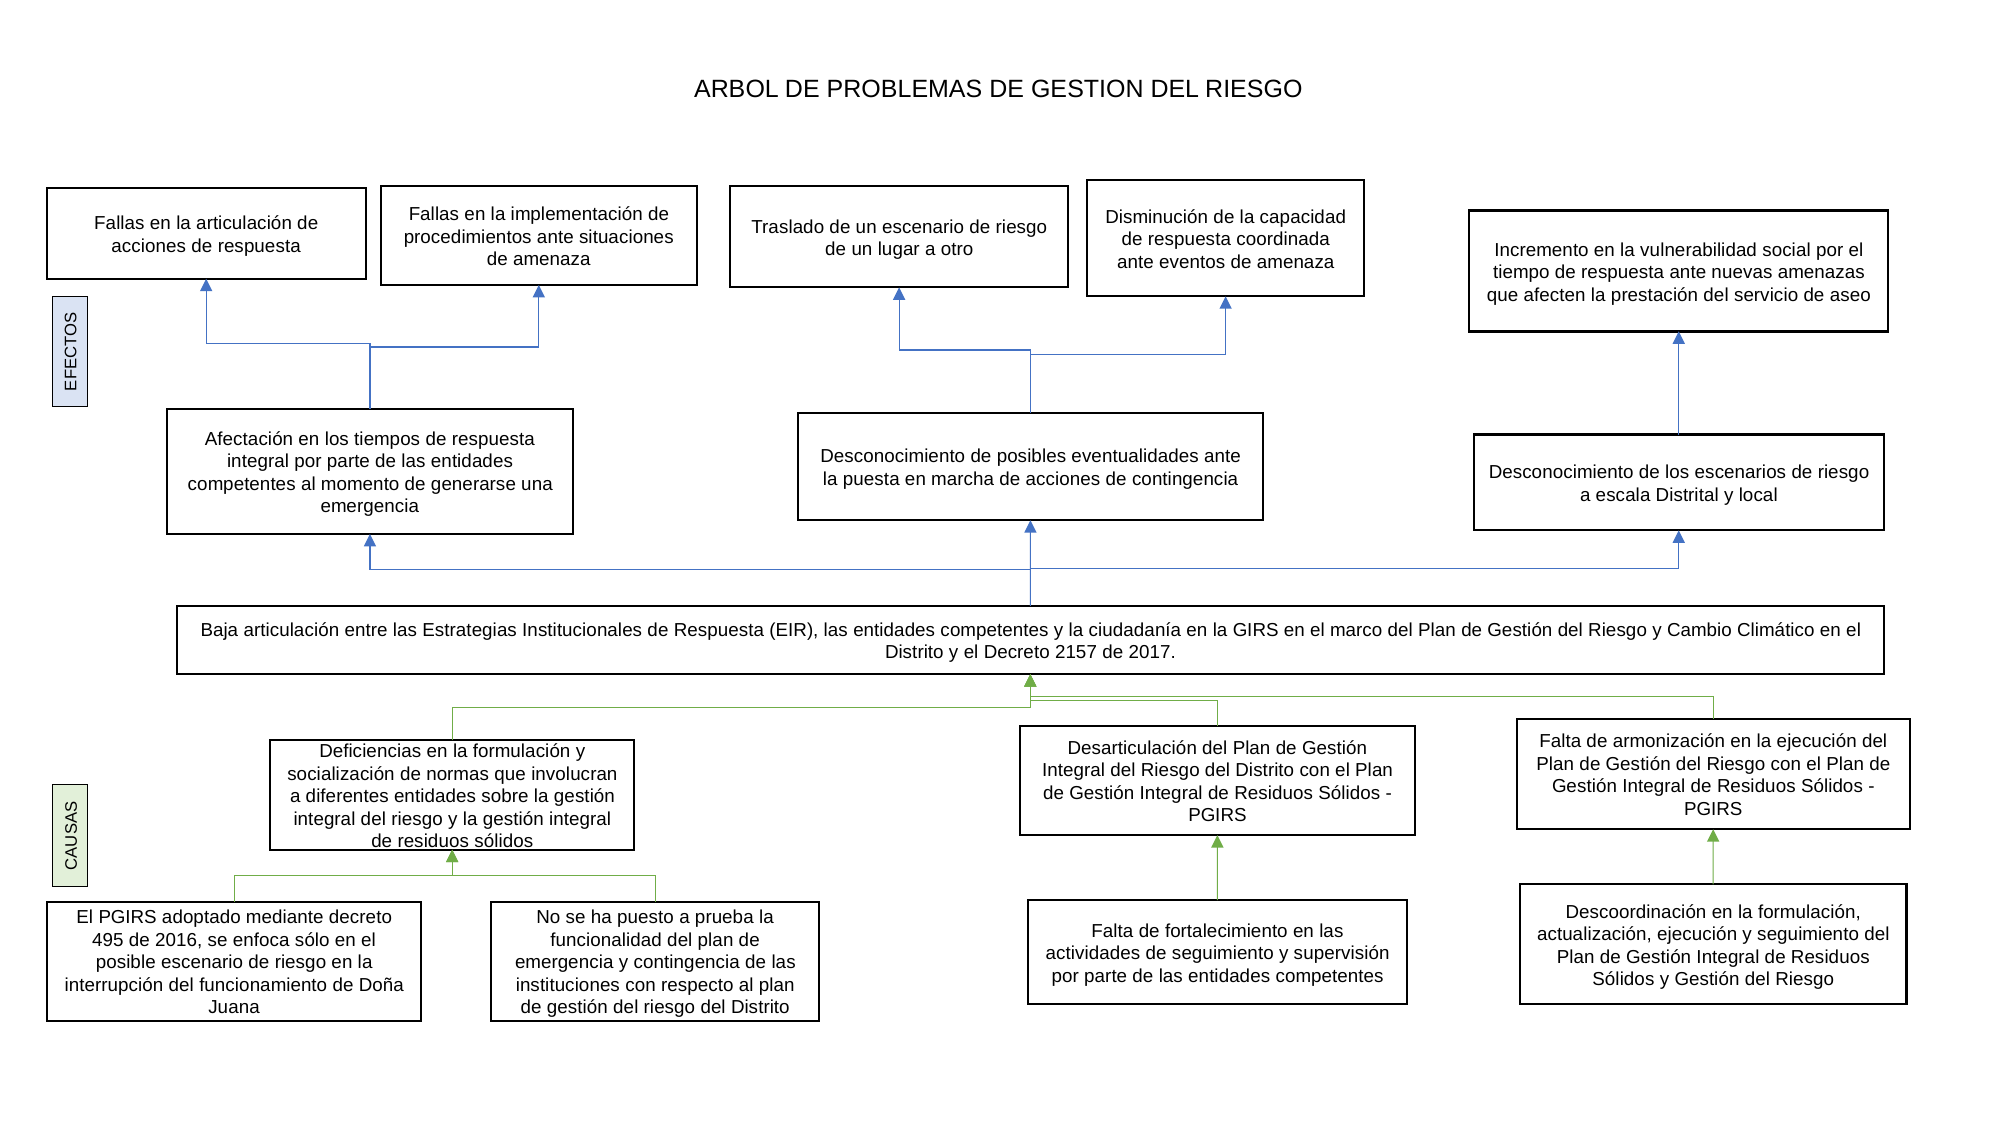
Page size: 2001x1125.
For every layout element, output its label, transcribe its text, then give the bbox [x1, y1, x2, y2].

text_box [392, 262, 517, 432]
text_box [1097, 606, 1150, 794]
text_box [1349, 355, 1395, 1038]
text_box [708, 418, 775, 997]
text_box Baja articulación entre las Estrategias Institucionales de Respuesta (EIR), las entidades competentes y la ciudadanía en la GIRS en el marco del Plan de Gestión del Riesgo y Cambio Climático en el Distrito y el Decreto 2157 de 2017. [176, 605, 664, 675]
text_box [902, 284, 1028, 416]
text_box El PGIRS adoptado mediante decreto 495 de 2016, se enfoca sólo en el posible escenario de riesgo en la interrupción del funcionamiento de Doña Juana [46, 901, 422, 1022]
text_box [664, 239, 737, 901]
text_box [317, 766, 369, 985]
text_box Traslado de un escenario de riesgo de un lugar a otro [729, 185, 1069, 288]
text_box Disminución de la capacidad de respuesta coordinada ante eventos de amenaza [1086, 179, 1365, 297]
text_box Baja articulación entre las Estrategias Institucionales de Respuesta (EIR), las entidades competentes y la ciudadanía en la GIRS en el marco del Plan de Gestión del Riesgo y Cambio Climático en el Distrito y el Decreto 2157 de 2017. [775, 605, 1316, 675]
text_box EFECTOS [52, 296, 88, 407]
text_box CAUSAS [52, 784, 88, 887]
text_box Afectación en los tiempos de respuesta integral por parte de las entidades competentes al momento de generarse una emergencia [166, 408, 574, 535]
title ARBOL DE PROBLEMAS DE GESTION DEL RIESGO [135, 59, 1863, 120]
text_box Falta de fortalecimiento en las actividades de seguimiento y supervisión por parte de las entidades competentes [1027, 899, 1349, 1005]
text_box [1316, 243, 1393, 893]
text_box Baja articulación entre las Estrategias Institucionales de Respuesta (EIR), las entidades competentes y la ciudadanía en la GIRS en el marco del Plan de Gestión del Riesgo y Cambio Climático en el Distrito y el Decreto 2157 de 2017. [1395, 605, 1885, 675]
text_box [527, 774, 580, 977]
text_box Incremento en la vulnerabilidad social por el tiempo de respuesta ante nuevas amenazas que afecten la prestación del servicio de aseo [1468, 209, 1889, 333]
text_box Descoordinación en la formulación, actualización, ejecución y seguimiento del Plan de Gestión Integral de Residuos Sólidos y Gestión del Riesgo [1519, 883, 1908, 1005]
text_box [222, 261, 354, 426]
text_box Deficiencias en la formulación y socialización de normas que involucran a diferentes entidades sobre la gestión integral del riesgo y la gestión integral de residuos sólidos [269, 739, 635, 851]
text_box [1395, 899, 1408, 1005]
text_box Falta de armonización en la ejecución del Plan de Gestión del Riesgo con el Plan de Gestión Integral de Residuos Sólidos - PGIRS [1516, 718, 1911, 830]
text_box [1069, 256, 1187, 453]
text_box Fallas en la implementación de procedimientos ante situaciones de amenaza [380, 185, 698, 286]
text_box Fallas en la articulación de acciones de respuesta [46, 187, 367, 280]
text_box Desconocimiento de posibles eventualidades ante la puesta en marcha de acciones de contingencia [797, 412, 1264, 521]
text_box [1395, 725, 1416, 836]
text_box Desconocimiento de los escenarios de riesgo a escala Distrital y local [1473, 433, 1885, 531]
text_box Desarticulación del Plan de Gestión Integral del Riesgo del Distrito con el Plan de Gestión Integral de Residuos Sólidos - PGIRS [1019, 725, 1316, 836]
text_box No se ha puesto a prueba la funcionalidad del plan de emergencia y contingencia de las instituciones con respecto al plan de gestión del riesgo del Distrito [490, 901, 820, 1022]
